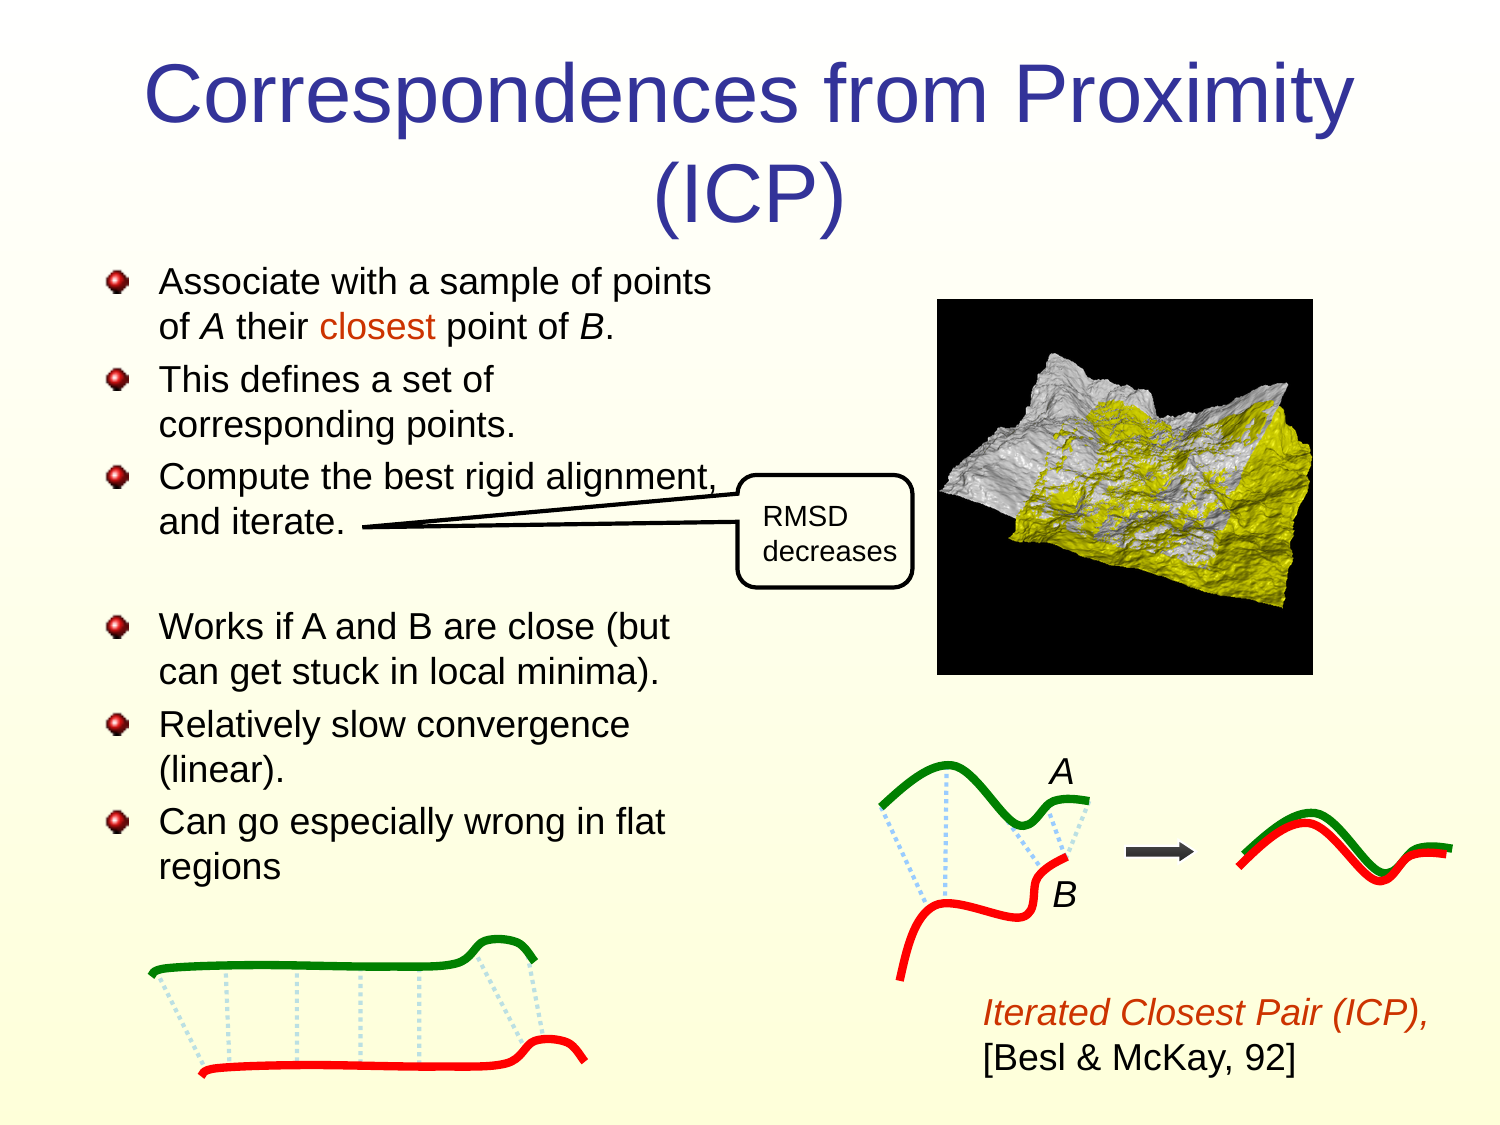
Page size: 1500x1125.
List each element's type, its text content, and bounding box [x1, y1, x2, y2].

text_box [880, 765, 1090, 826]
text_box [1243, 812, 1453, 859]
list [937, 299, 1313, 676]
title Correspondences from Proximity (ICP) [74, 44, 1426, 233]
text_box [1124, 839, 1197, 864]
text_box B [1037, 862, 1093, 923]
text_box [1238, 822, 1447, 882]
text_box [899, 878, 1037, 981]
picture [102, 611, 129, 639]
text_box A [1035, 739, 1090, 800]
picture [102, 461, 129, 489]
picture [102, 806, 129, 834]
text_box Iterated Closest Pair (ICP), [Besl & McKay, 92] [967, 980, 1446, 1086]
text_box RMSD decreases [747, 490, 913, 575]
picture [102, 709, 129, 736]
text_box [149, 937, 586, 1077]
picture [102, 364, 129, 391]
picture [102, 266, 129, 294]
text_box [362, 474, 912, 588]
list Associate with a sample of points of A their closest point of B. This defines a set of corresponding points. Compute the best rigid alignment, and iterate. Works if A and B are close (but can get stuck in local minima). Relatively slow convergence (linear). Can go especially wrong in flat regions [87, 249, 751, 993]
